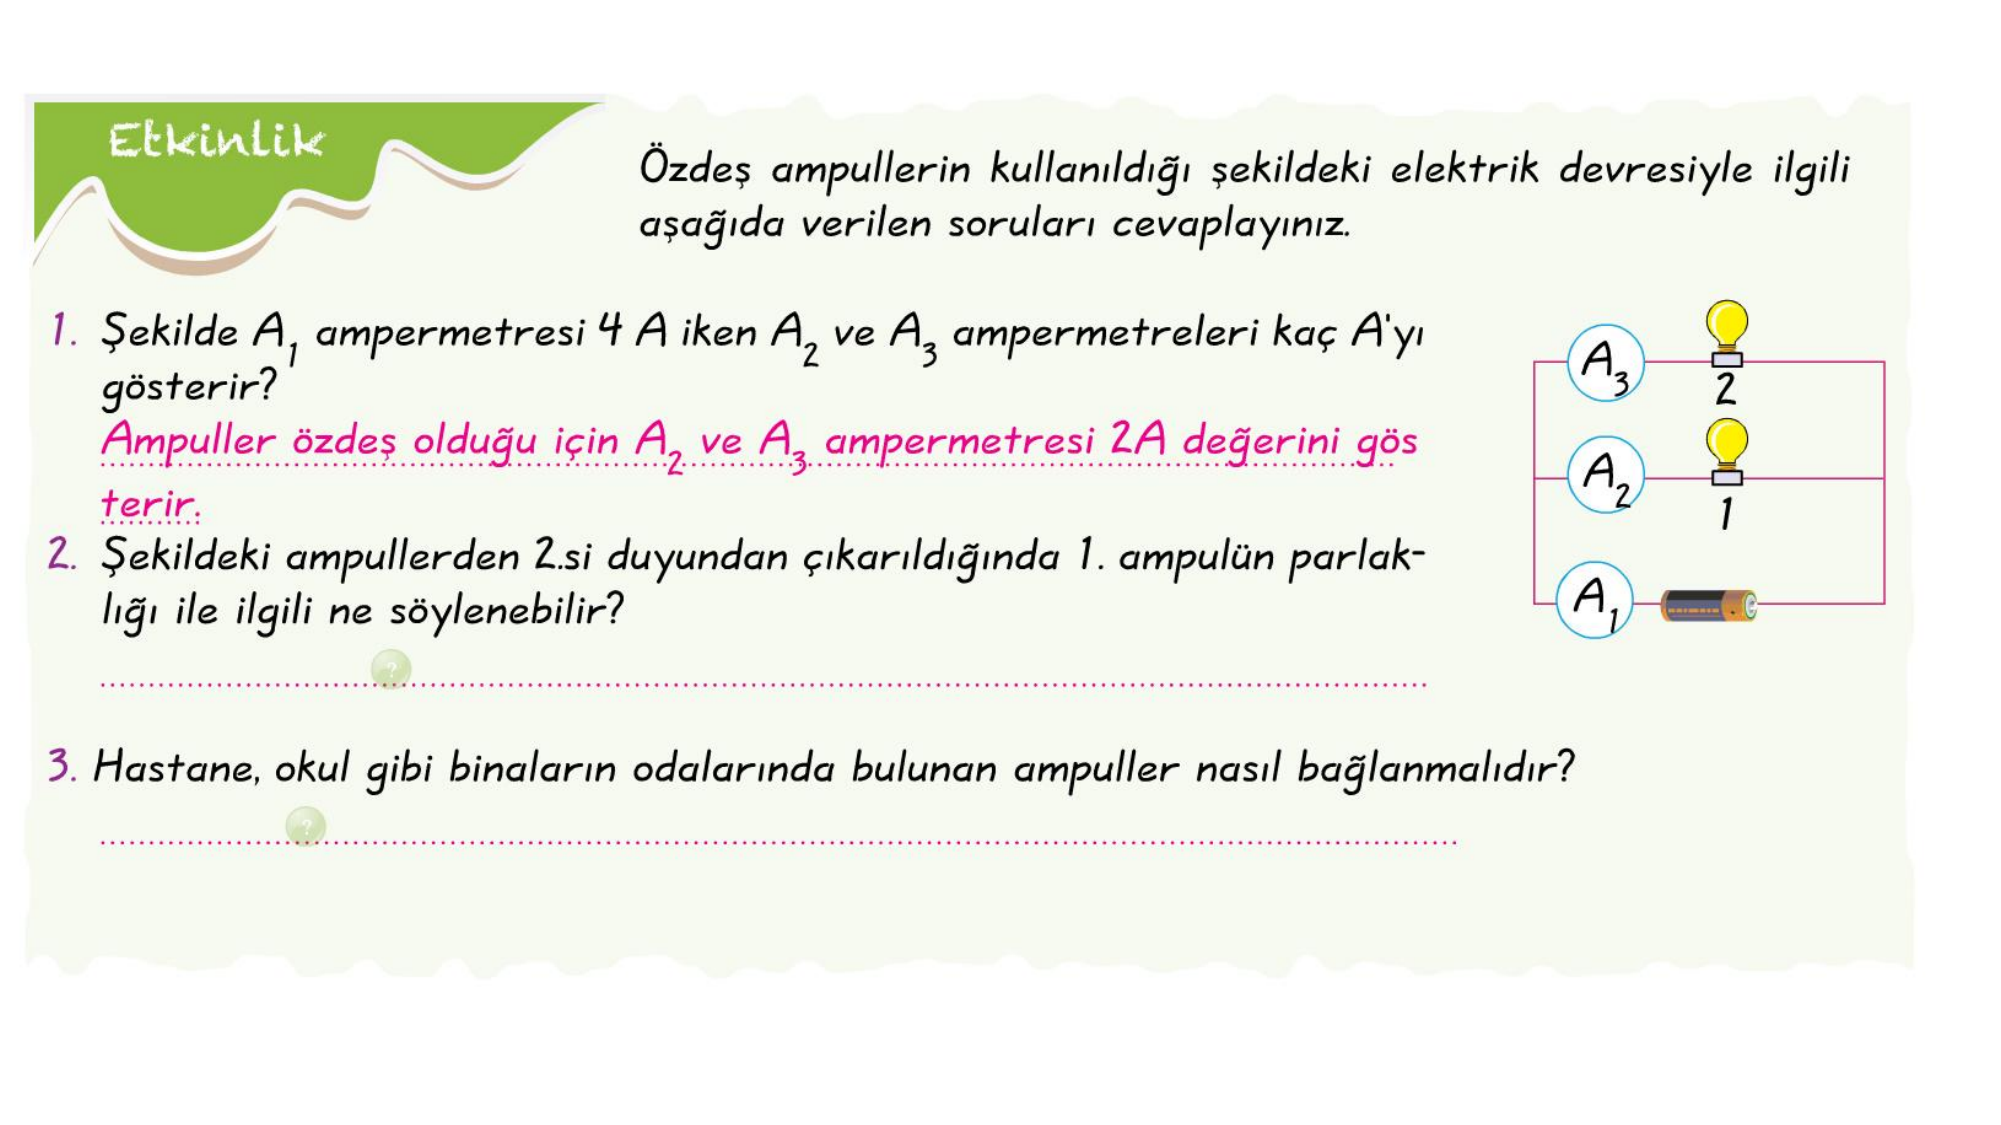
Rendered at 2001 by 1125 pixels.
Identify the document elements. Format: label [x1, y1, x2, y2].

picture [0, 72, 2000, 1052]
